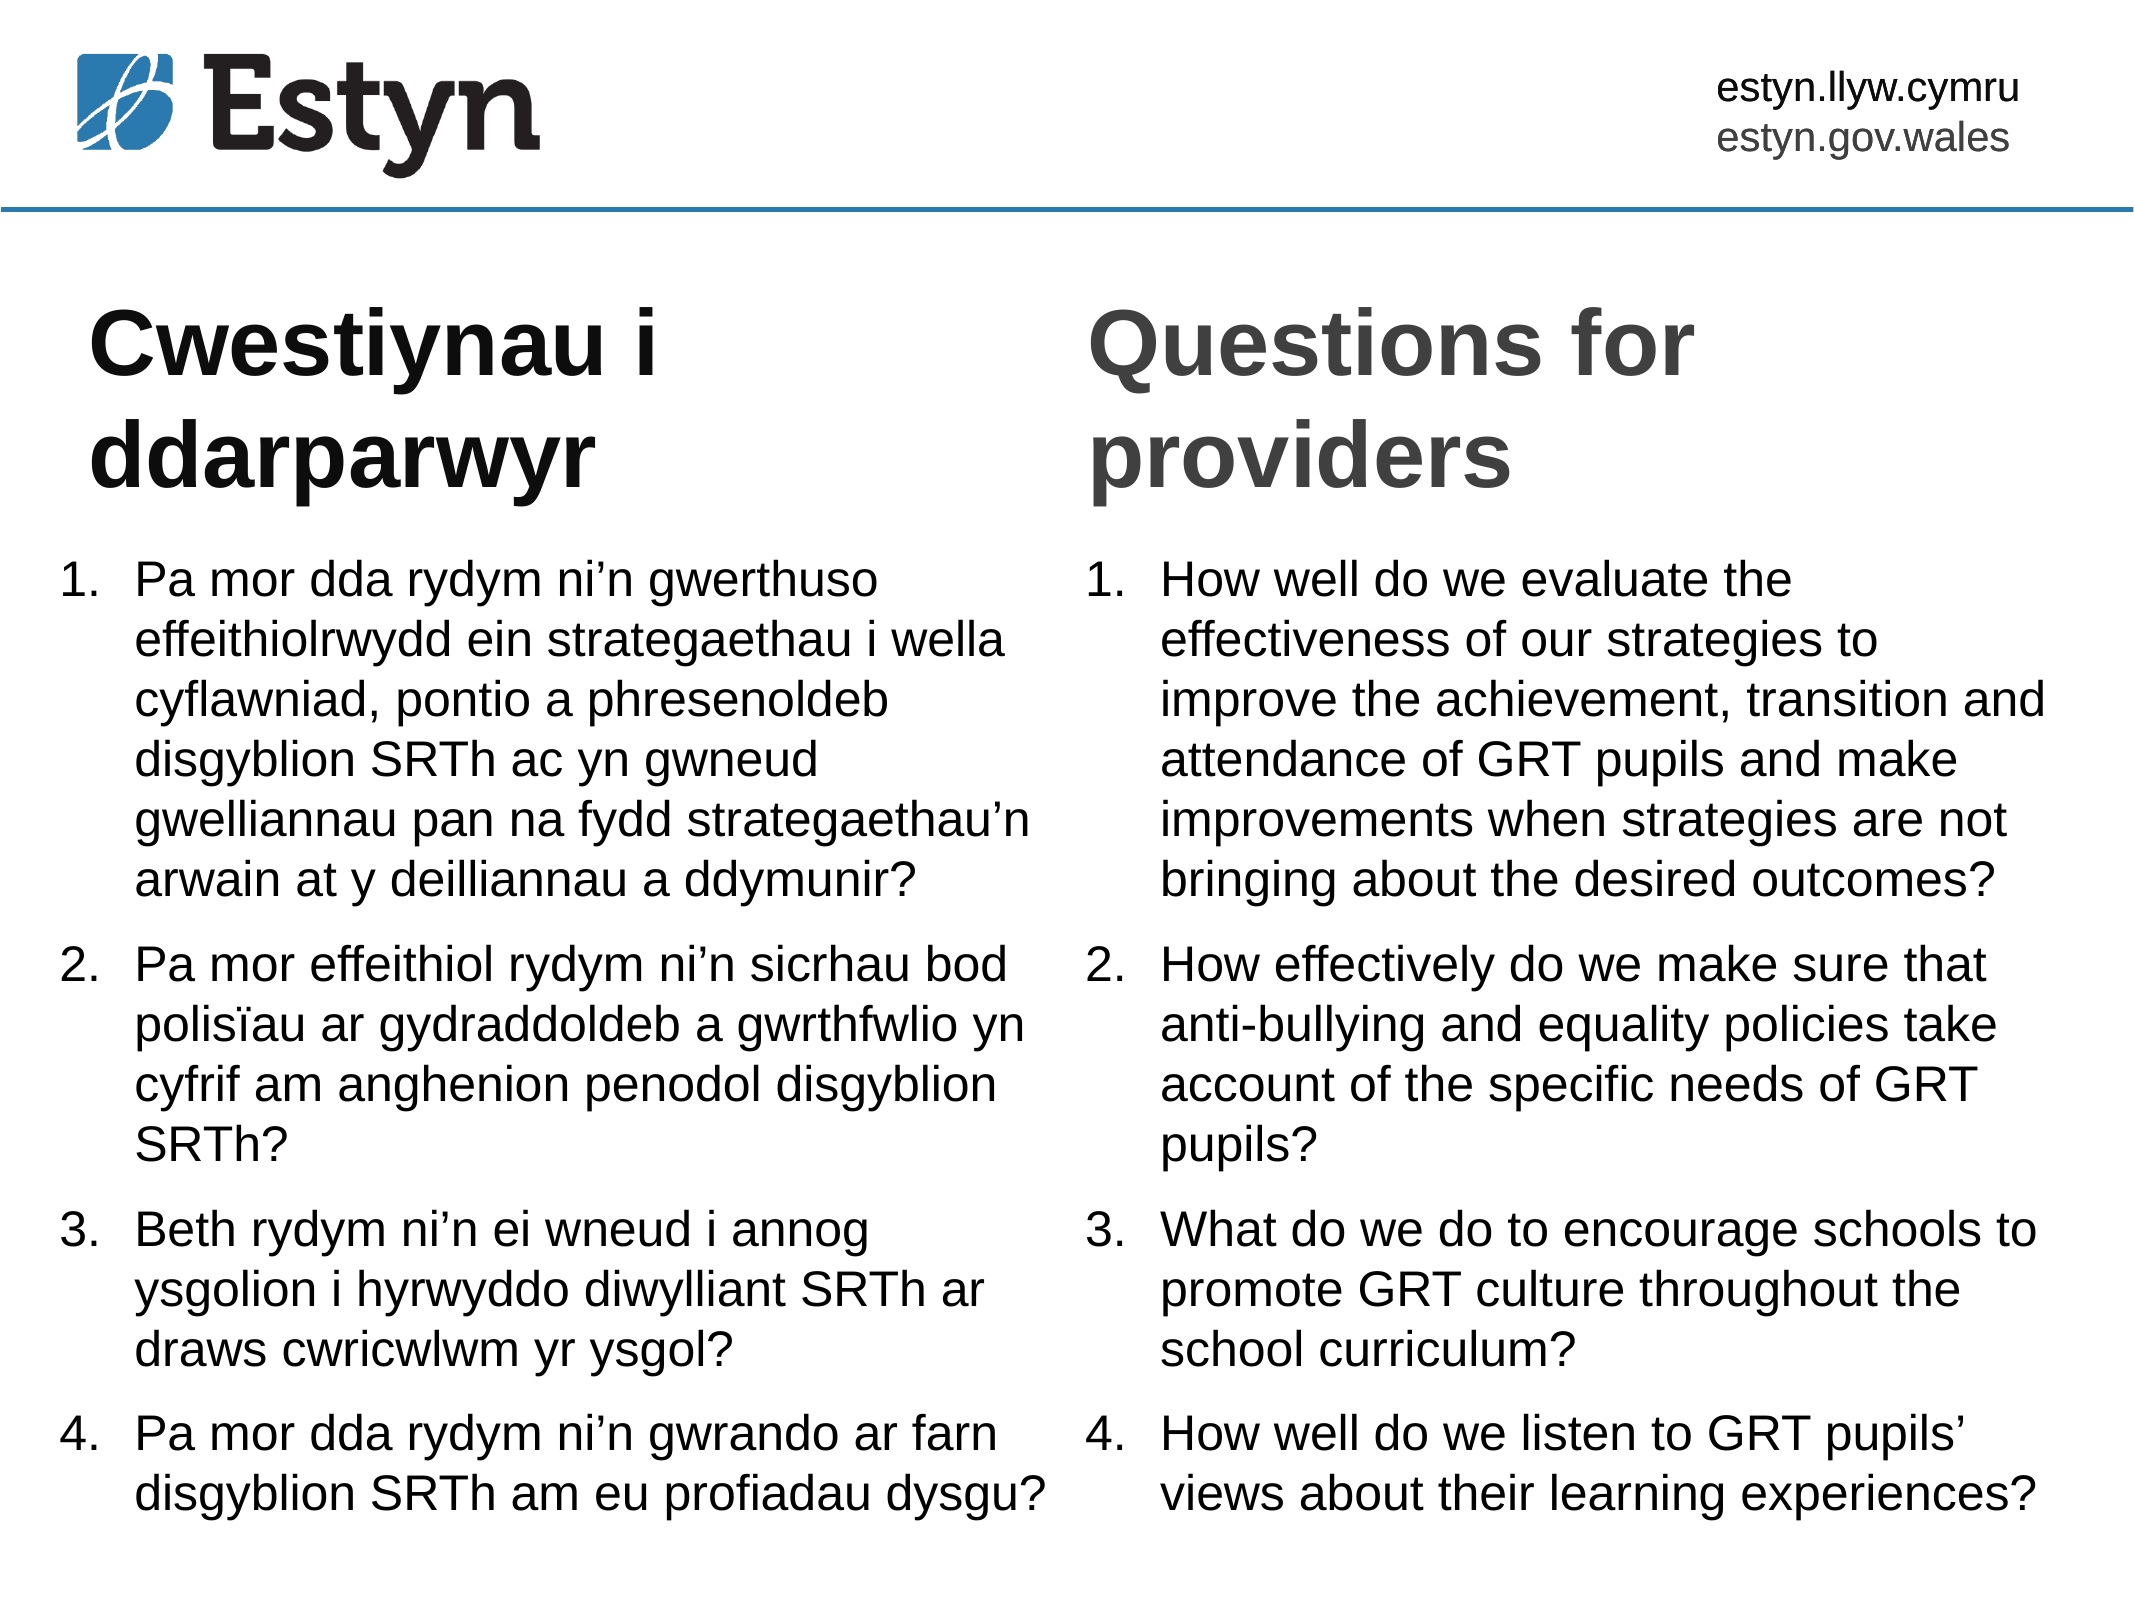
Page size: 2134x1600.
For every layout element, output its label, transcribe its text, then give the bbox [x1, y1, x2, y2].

text_box [86, 1443, 104, 1499]
picture [71, 37, 545, 185]
text_box [1085, 1388, 1103, 1444]
text_box How well do we evaluate the effectiveness of our strategies to improve the achievement, transition and attendance of GRT pupils and make improvements when strategies are not bringing about the desired outcomes? How effectively do we make sure that anti-bullying and equality policies take account of the specific needs of GRT pupils? What do we do to encourage schools to promote GRT culture throughout the school curriculum? How well do we listen to GRT pupils’ views about their learning experiences? [1085, 545, 2060, 1521]
text_box Questions for providers [1085, 281, 2060, 507]
text_box estyn.llyw.cymru estyn.gov.wales [1699, 51, 2060, 167]
text_box Pa mor dda rydym ni’n gwerthuso effeithiolrwydd ein strategaethau i wella cyflawniad, pontio a phresenoldeb disgyblion SRTh ac yn gwneud gwelliannau pan na fydd strategaethau’n arwain at y deilliannau a ddymunir? Pa mor effeithiol rydym ni’n sicrhau bod polisïau ar gydraddoldeb a gwrthfwlio yn cyfrif am anghenion penodol disgyblion SRTh? Beth rydym ni’n ei wneud i annog ysgolion i hyrwyddo diwylliant SRTh ar draws cwricwlwm yr ysgol? Pa mor dda rydym ni’n gwrando ar farn disgyblion SRTh am eu profiadau dysgu? [59, 545, 1055, 1521]
title Cwestiynau i ddarparwyr [86, 281, 2047, 549]
